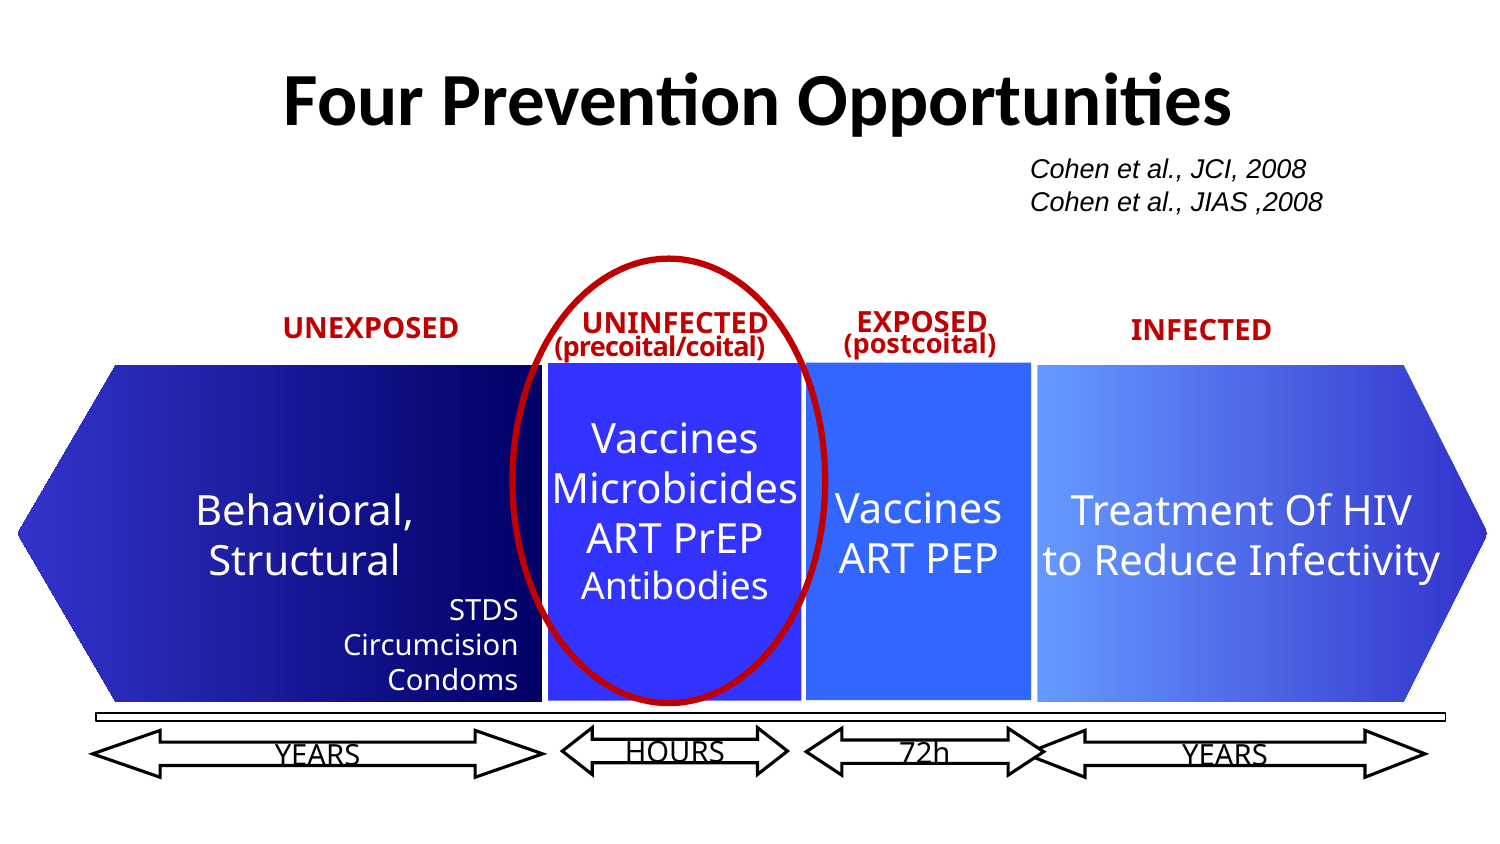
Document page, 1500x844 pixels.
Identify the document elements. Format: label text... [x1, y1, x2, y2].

text_box INFECTED [1116, 304, 1288, 354]
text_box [539, 296, 802, 775]
text_box [581, 258, 756, 296]
title Four Prevention Opportunities [268, 31, 1325, 172]
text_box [806, 292, 1044, 776]
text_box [17, 302, 543, 778]
text_box [802, 364, 806, 598]
text_box Treatment Of HIV to Reduce Infectivity [1044, 364, 1488, 703]
text_box [1044, 713, 1446, 722]
text_box Cohen et al., JCI, 2008 Cohen et al., JIAS ,2008 [1015, 144, 1338, 224]
text_box YEARS [1044, 730, 1426, 778]
